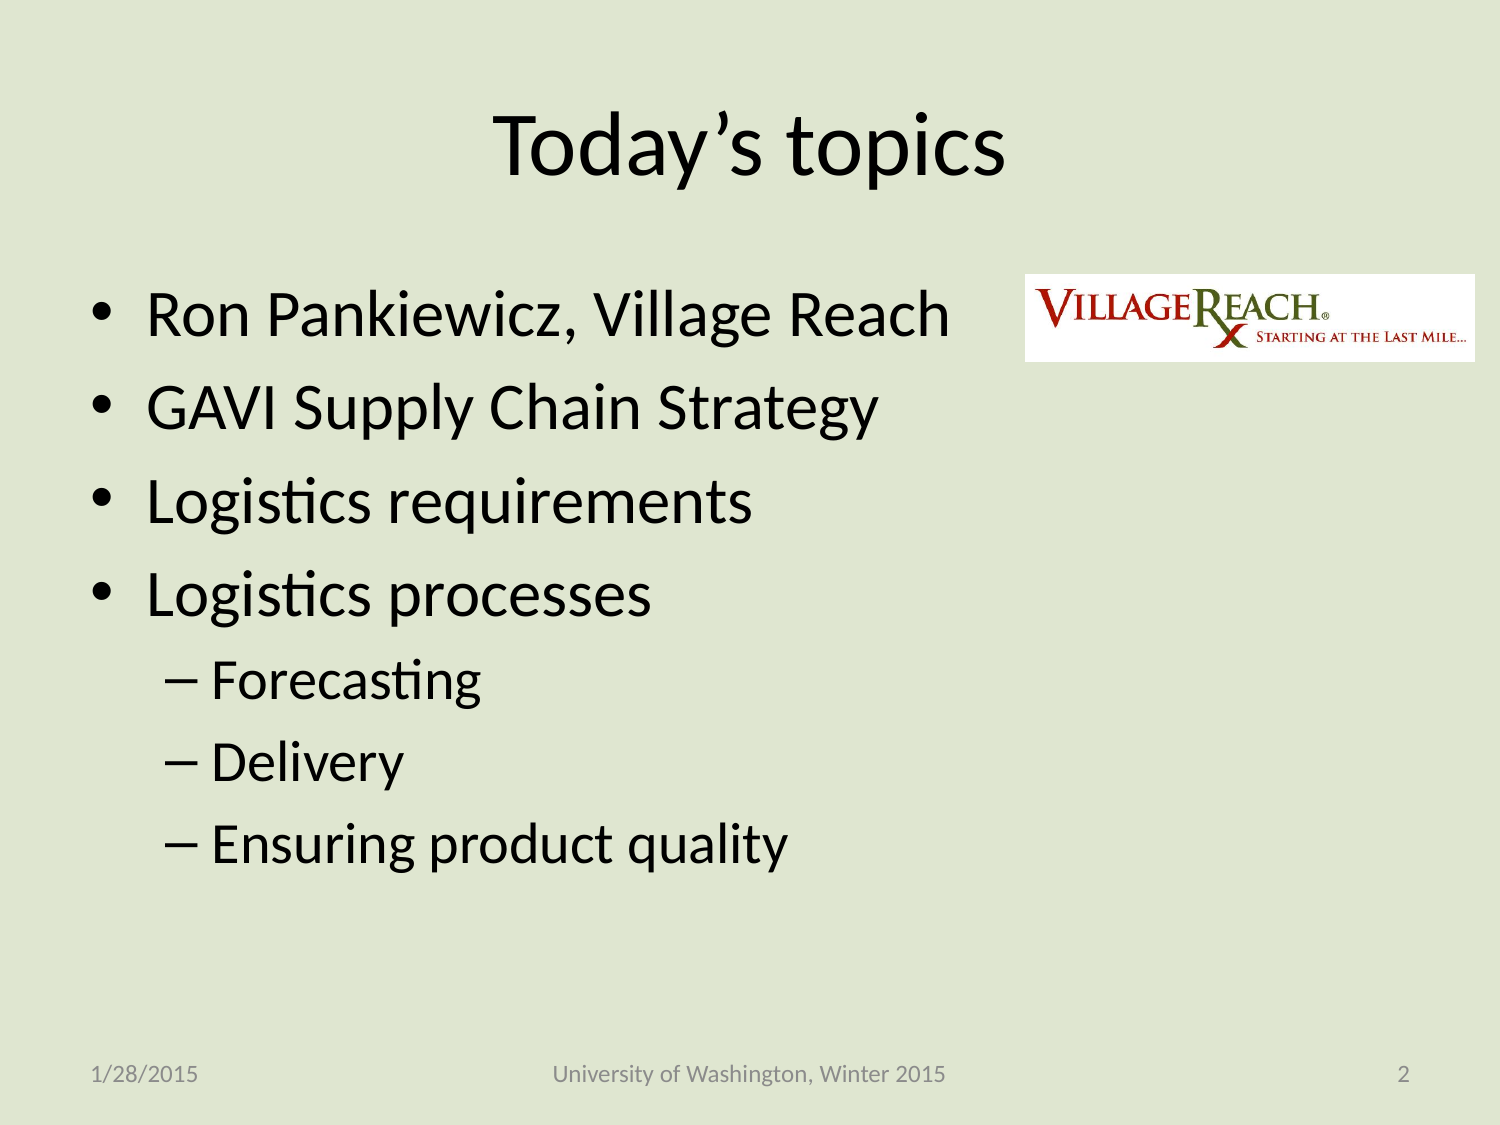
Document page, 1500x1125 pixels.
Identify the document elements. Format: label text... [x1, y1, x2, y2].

title Today’s topics [75, 45, 1425, 233]
list Ron Pankiewicz, Village Reach GAVI Supply Chain Strategy Logistics requirements Logistics processes Forecasting Delivery Ensuring product quality [75, 262, 1425, 1005]
slide_number 2 [1074, 1042, 1425, 1103]
picture [1024, 274, 1476, 362]
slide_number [75, 1042, 425, 1103]
footer University of Washington, Winter 2015 [512, 1042, 988, 1103]
